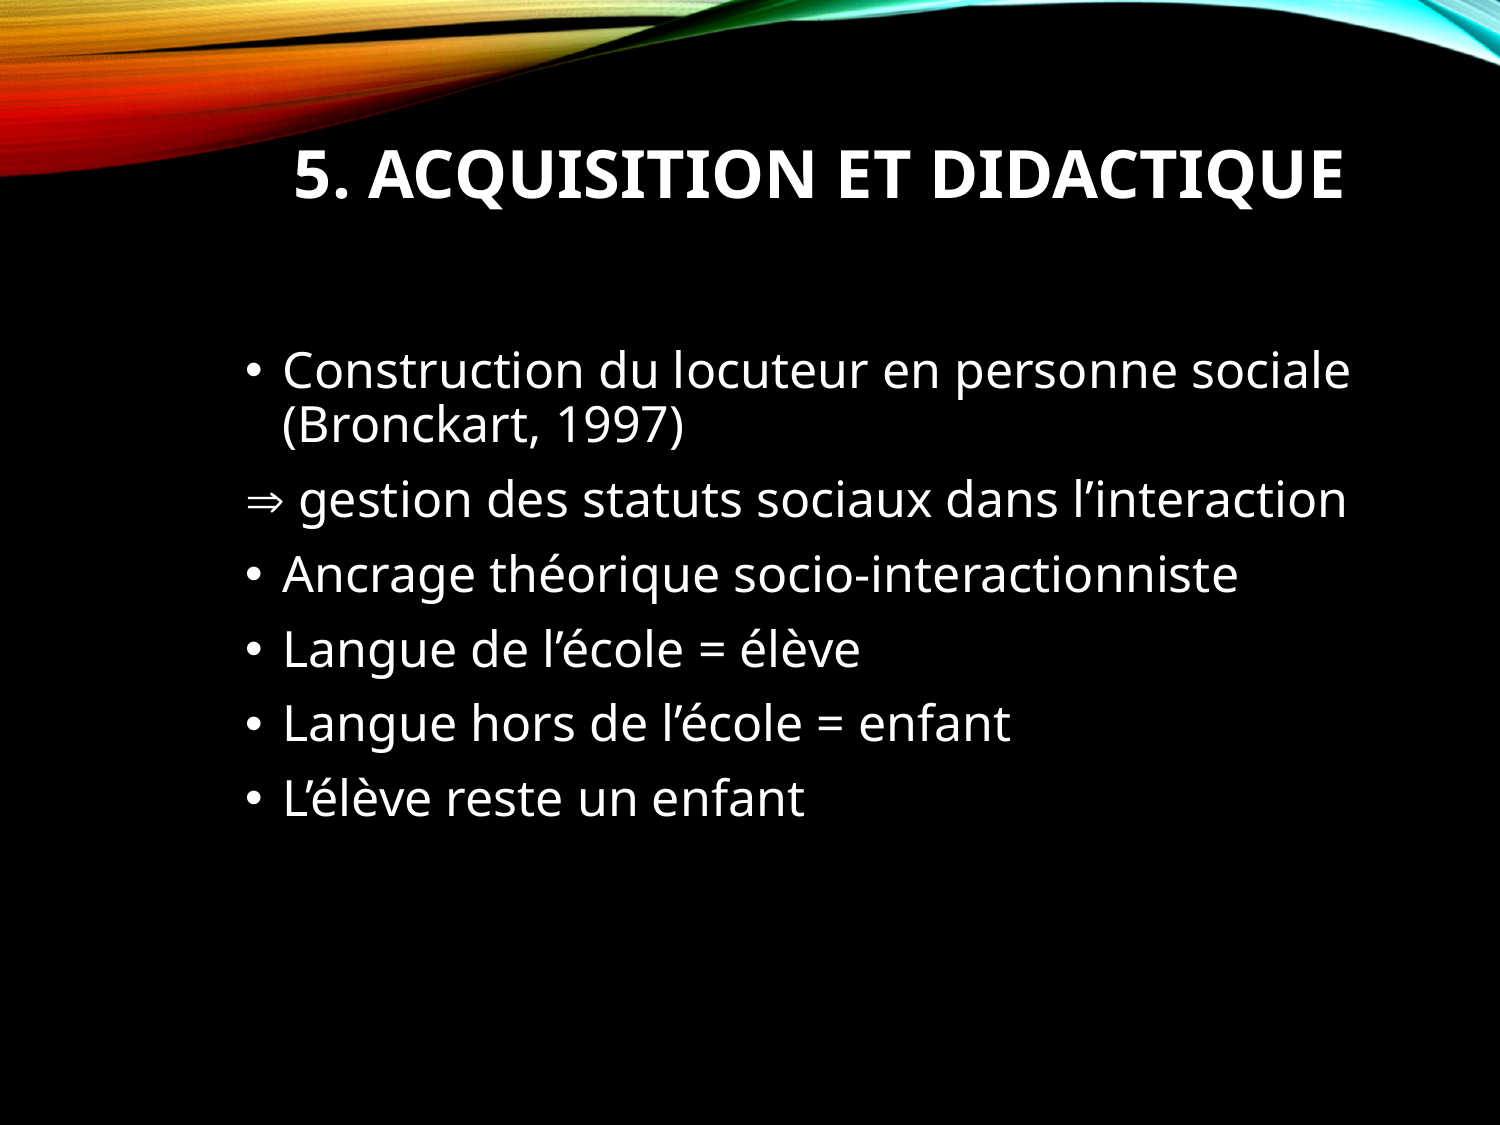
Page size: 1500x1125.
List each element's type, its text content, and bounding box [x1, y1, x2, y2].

list Construction du locuteur en personne sociale (Bronckart, 1997)  gestion des statuts sociaux dans l’interaction Ancrage théorique socio-interactionniste Langue de l’école = élève Langue hors de l’école = enfant L’élève reste un enfant [229, 337, 1433, 803]
title 5. Acquisition et didactique [123, 78, 1362, 277]
picture [0, 0, 1500, 178]
